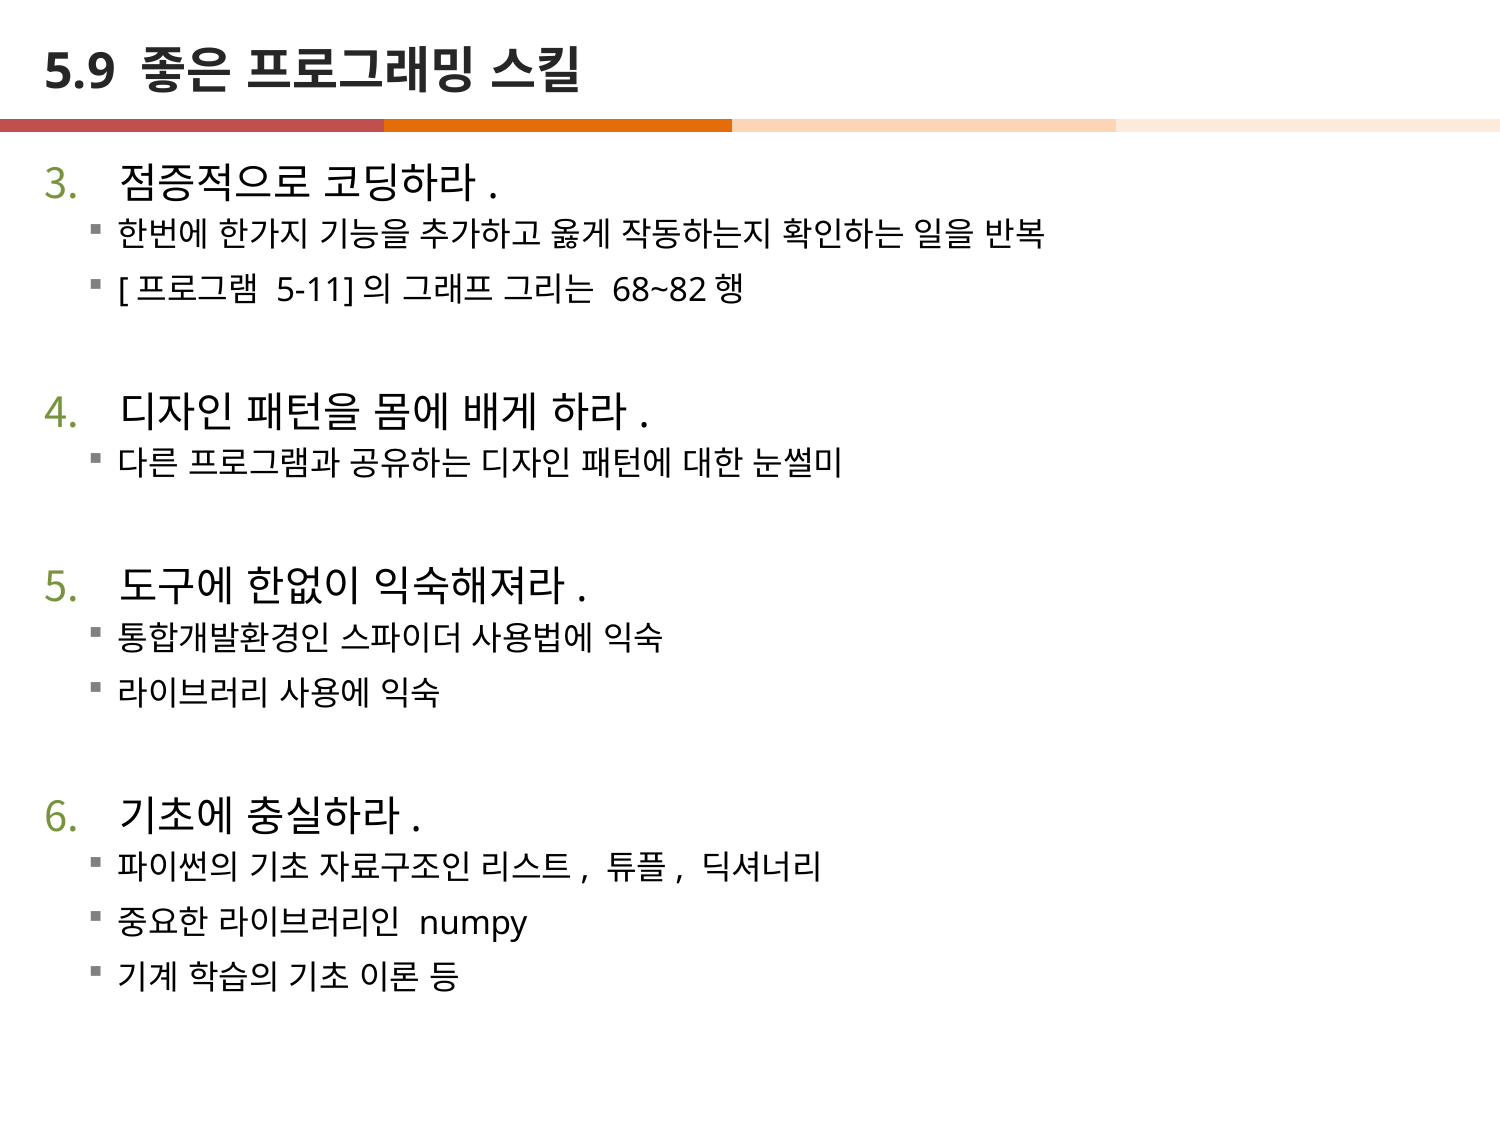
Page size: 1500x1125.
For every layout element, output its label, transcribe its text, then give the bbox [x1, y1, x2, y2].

title 5.9 좋은 프로그래밍 스킬 [29, 23, 1270, 114]
list 점증적으로 코딩하라. 한번에 한가지 기능을 추가하고 옳게 작동하는지 확인하는 일을 반복 [프로그램 5-11]의 그래프 그리는 68~82행 디자인 패턴을 몸에 배게 하라. 다른 프로그램과 공유하는 디자인 패턴에 대한 눈썰미 도구에 한없이 익숙해져라. 통합개발환경인 스파이더 사용법에 익숙 라이브러리 사용에 익숙 기초에 충실하라. 파이썬의 기초 자료구조인 리스트, 튜플, 딕셔너리 중요한 라이브러리인 numpy 기계 학습의 기초 이론 등 [29, 148, 1471, 1083]
